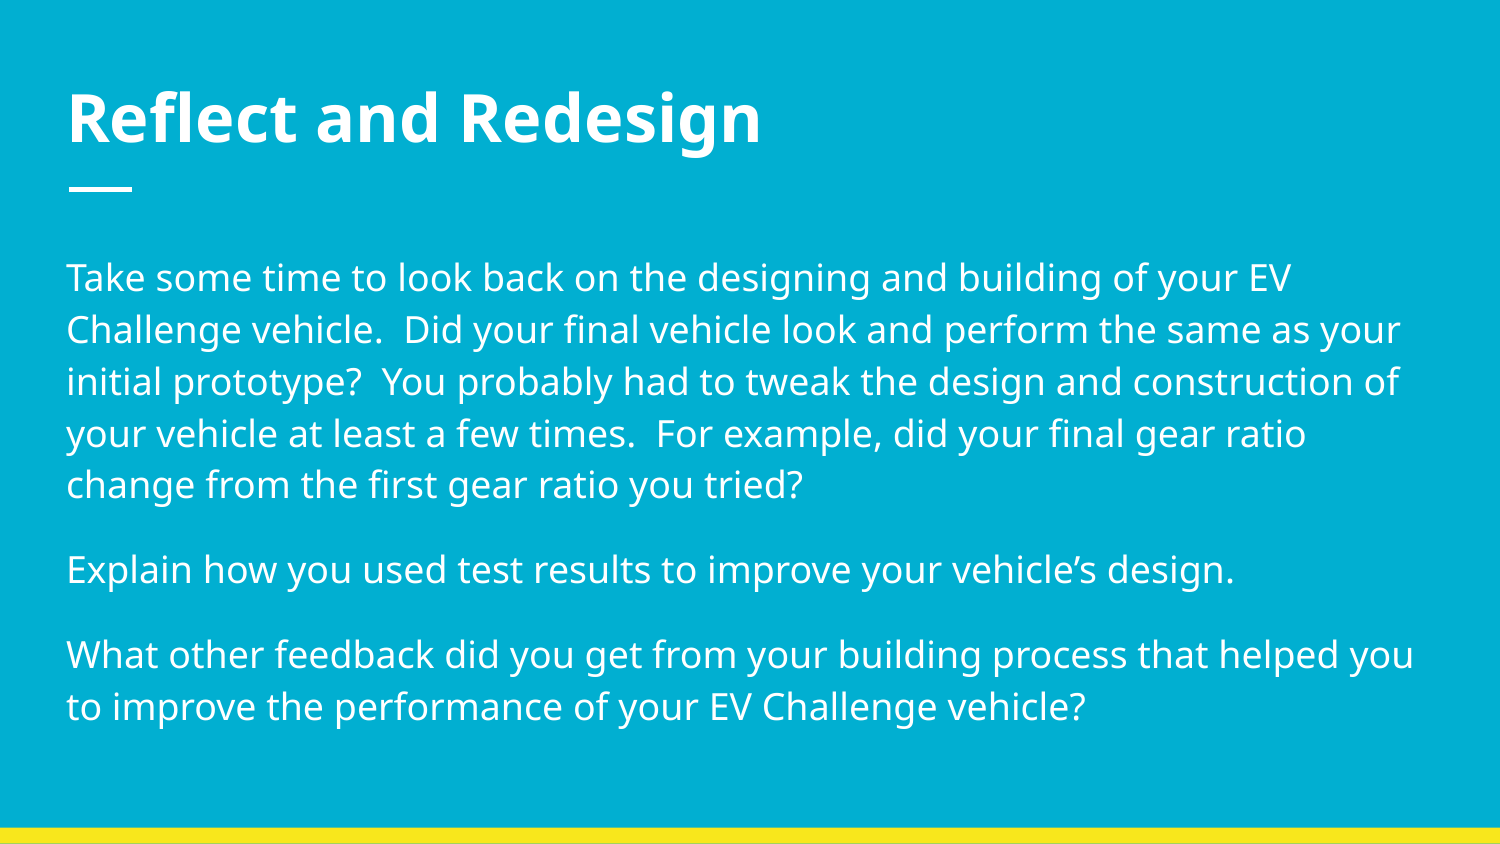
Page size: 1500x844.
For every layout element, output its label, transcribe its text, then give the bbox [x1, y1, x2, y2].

title Reflect and Redesign [51, 61, 1449, 167]
list Take some time to look back on the designing and building of your EV Challenge vehicle. Did your final vehicle look and perform the same as your initial prototype? You probably had to tweak the design and construction of your vehicle at least a few times. For example, did your final gear ratio change from the first gear ratio you tried? Explain how you used test results to improve your vehicle’s design. What other feedback did you get from your building process that helped you to improve the performance of your EV Challenge vehicle? [51, 232, 1449, 750]
